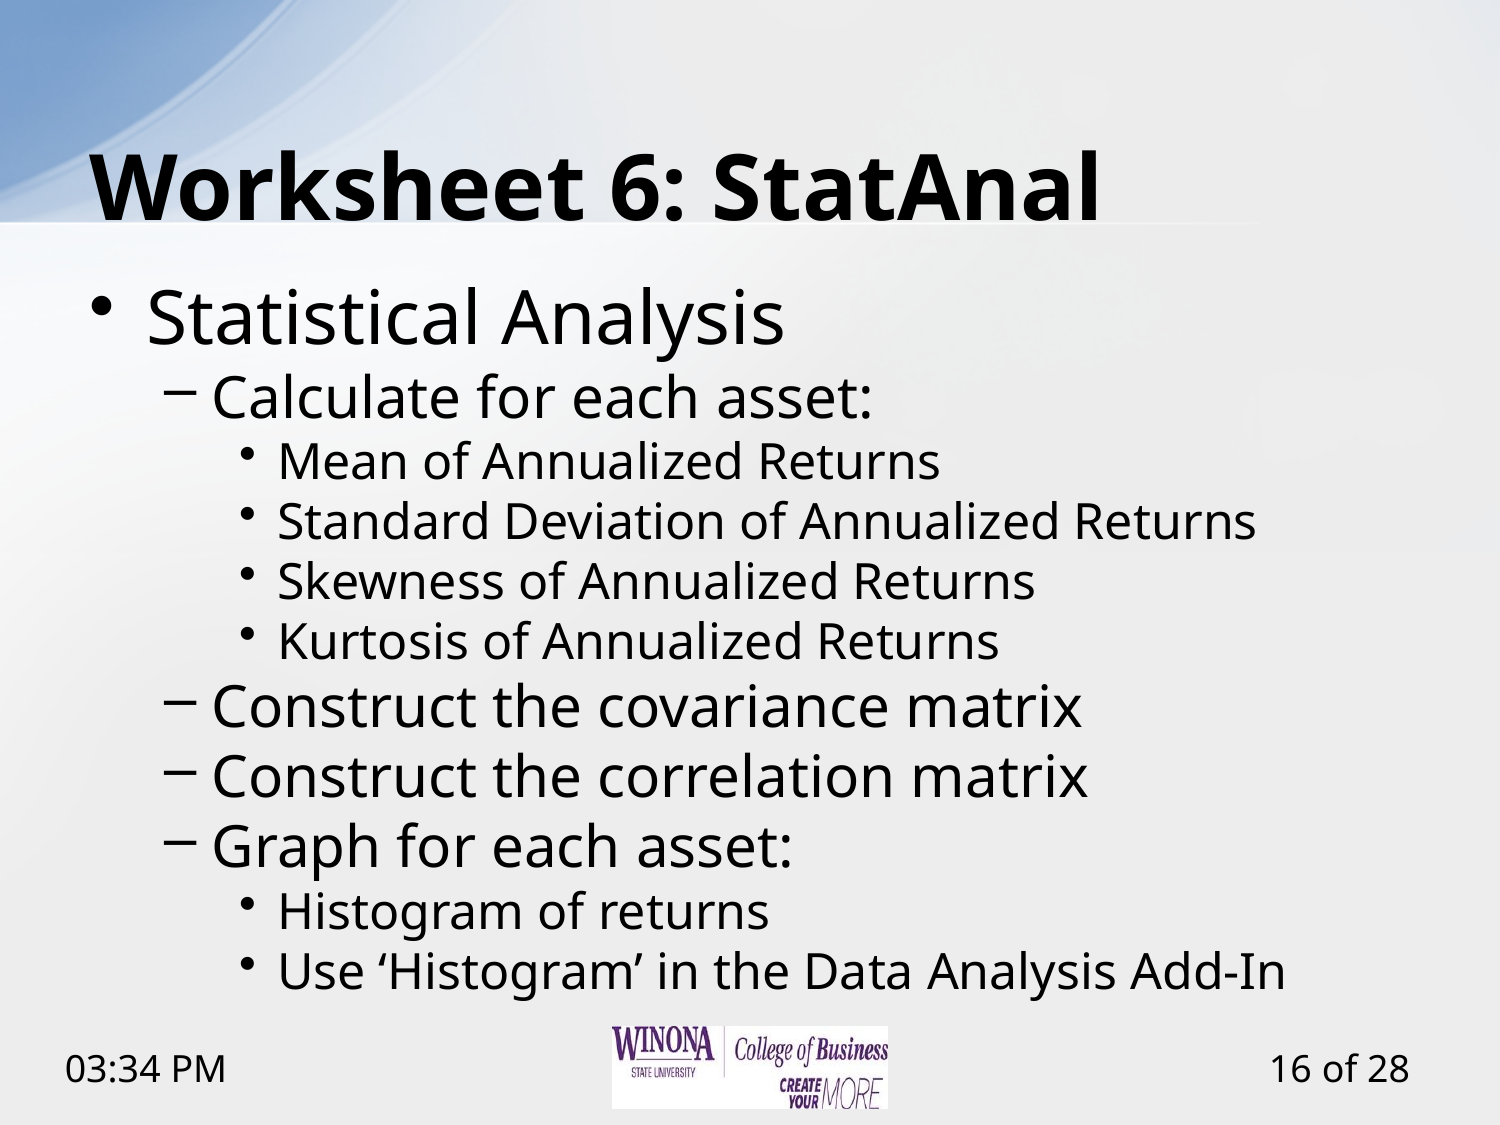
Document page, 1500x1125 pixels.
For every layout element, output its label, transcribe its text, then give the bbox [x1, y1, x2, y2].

title Worksheet 6: StatAnal [75, 58, 1425, 247]
picture [0, 0, 1500, 1125]
list Statistical Analysis Calculate for each asset: Mean of Annualized Returns Standard Deviation of Annualized Returns Skewness of Annualized Returns Kurtosis of Annualized Returns Construct the covariance matrix Construct the correlation matrix Graph for each asset: Histogram of returns Use ‘Histogram’ in the Data Analysis Add-In [75, 262, 1425, 1013]
